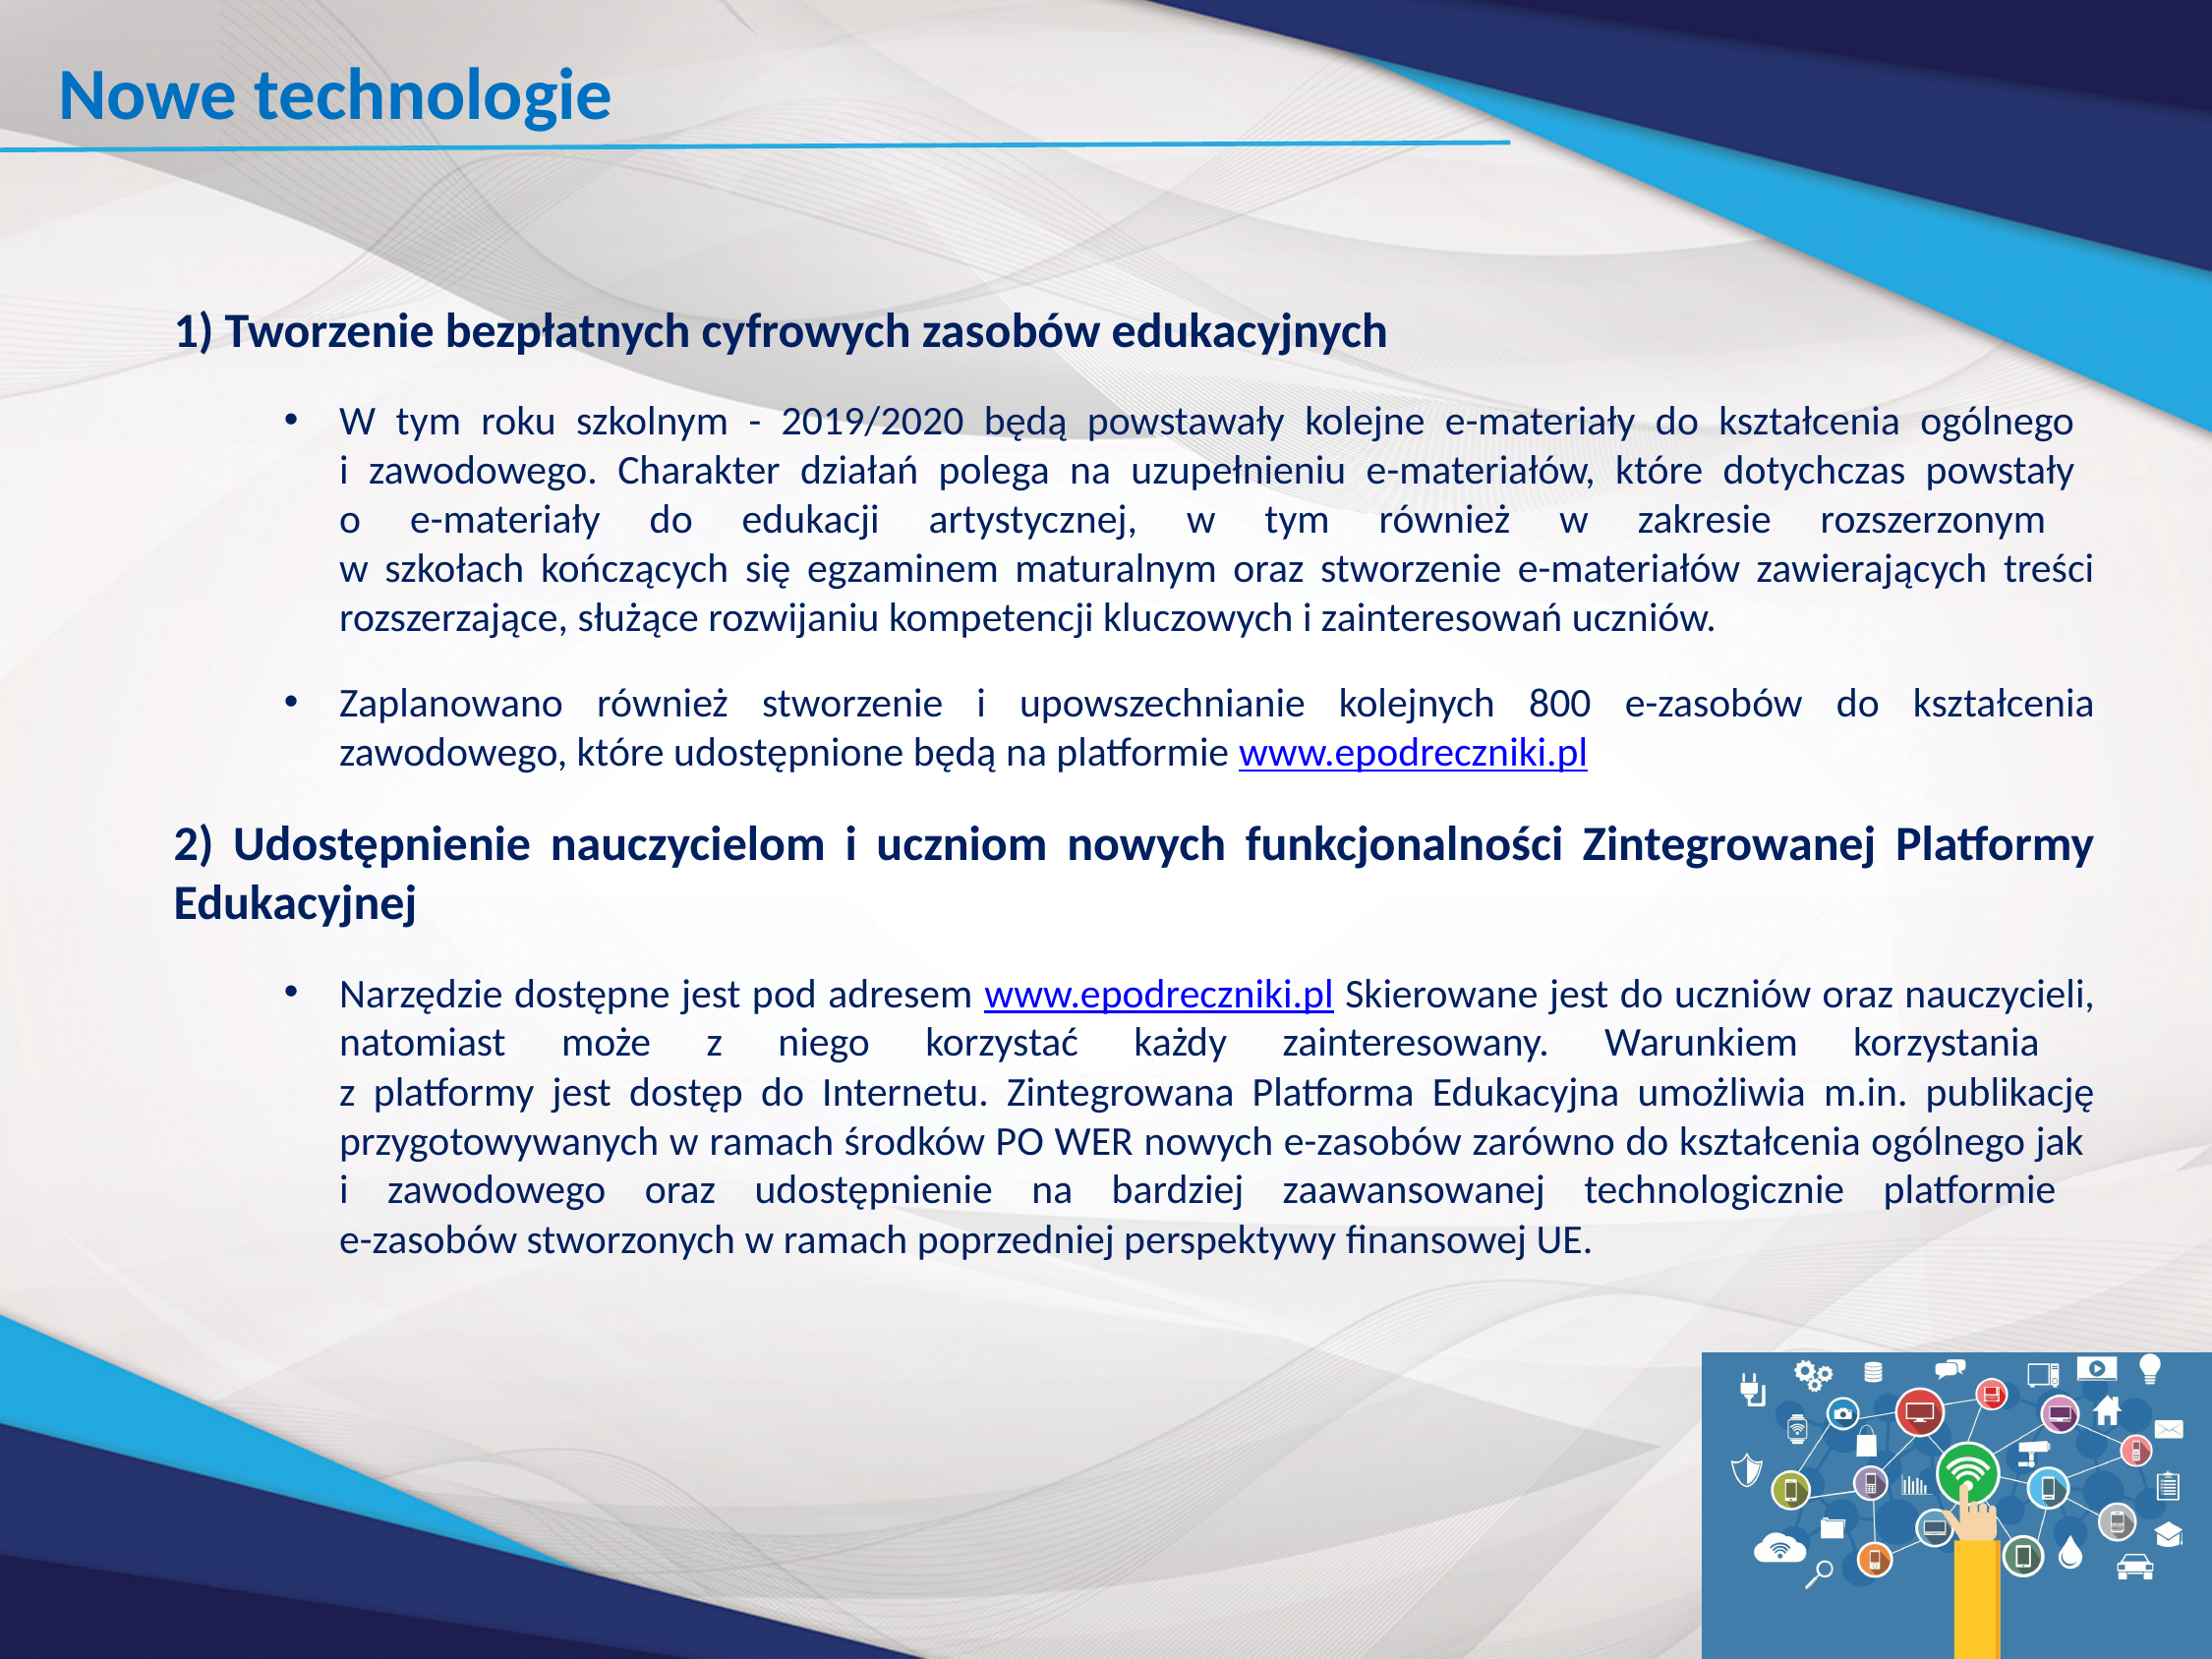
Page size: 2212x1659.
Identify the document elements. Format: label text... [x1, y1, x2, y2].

picture [0, 0, 2212, 1659]
text_box Nowe technologie [43, 37, 1962, 142]
text_box 1) Tworzenie bezpłatnych cyfrowych zasobów edukacyjnych W tym roku szkolnym - 2019/2020 będą powstawały kolejne e-materiały do kształcenia ogólnego i zawodowego. Charakter działań polega na uzupełnieniu e-materiałów, które dotychczas powstały o e-materiały do edukacji artystycznej, w tym również w zakresie rozszerzonym w szkołach kończących się egzaminem maturalnym oraz stworzenie e-materiałów zawierających treści rozszerzające, służące rozwijaniu kompetencji kluczowych i zainteresowań uczniów. Zaplanowano również stworzenie i upowszechnianie kolejnych 800 e-zasobów do kształcenia zawodowego, które udostępnione będą na platformie www.epodreczniki.pl 2) Udostępnienie nauczycielom i uczniom nowych funkcjonalności Zintegrowanej Platformy Edukacyjnej Narzędzie dostępne jest pod adresem www.epodreczniki.pl Skierowane jest do uczniów oraz nauczycieli, natomiast może z niego korzystać każdy zainteresowany. Warunkiem korzystania z platformy jest dostęp do Internetu. Zintegrowana Platforma Edukacyjna umożliwia m.in. publikację przygotowywanych w ramach środków PO WER nowych e-zasobów zarówno do kształcenia ogólnego jak i zawodowego oraz udostępnienie na bardziej zaawansowanej technologicznie platformie e-zasobów stworzonych w ramach poprzedniej perspektywy finansowej UE. [151, 286, 2118, 1265]
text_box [0, 142, 1511, 150]
